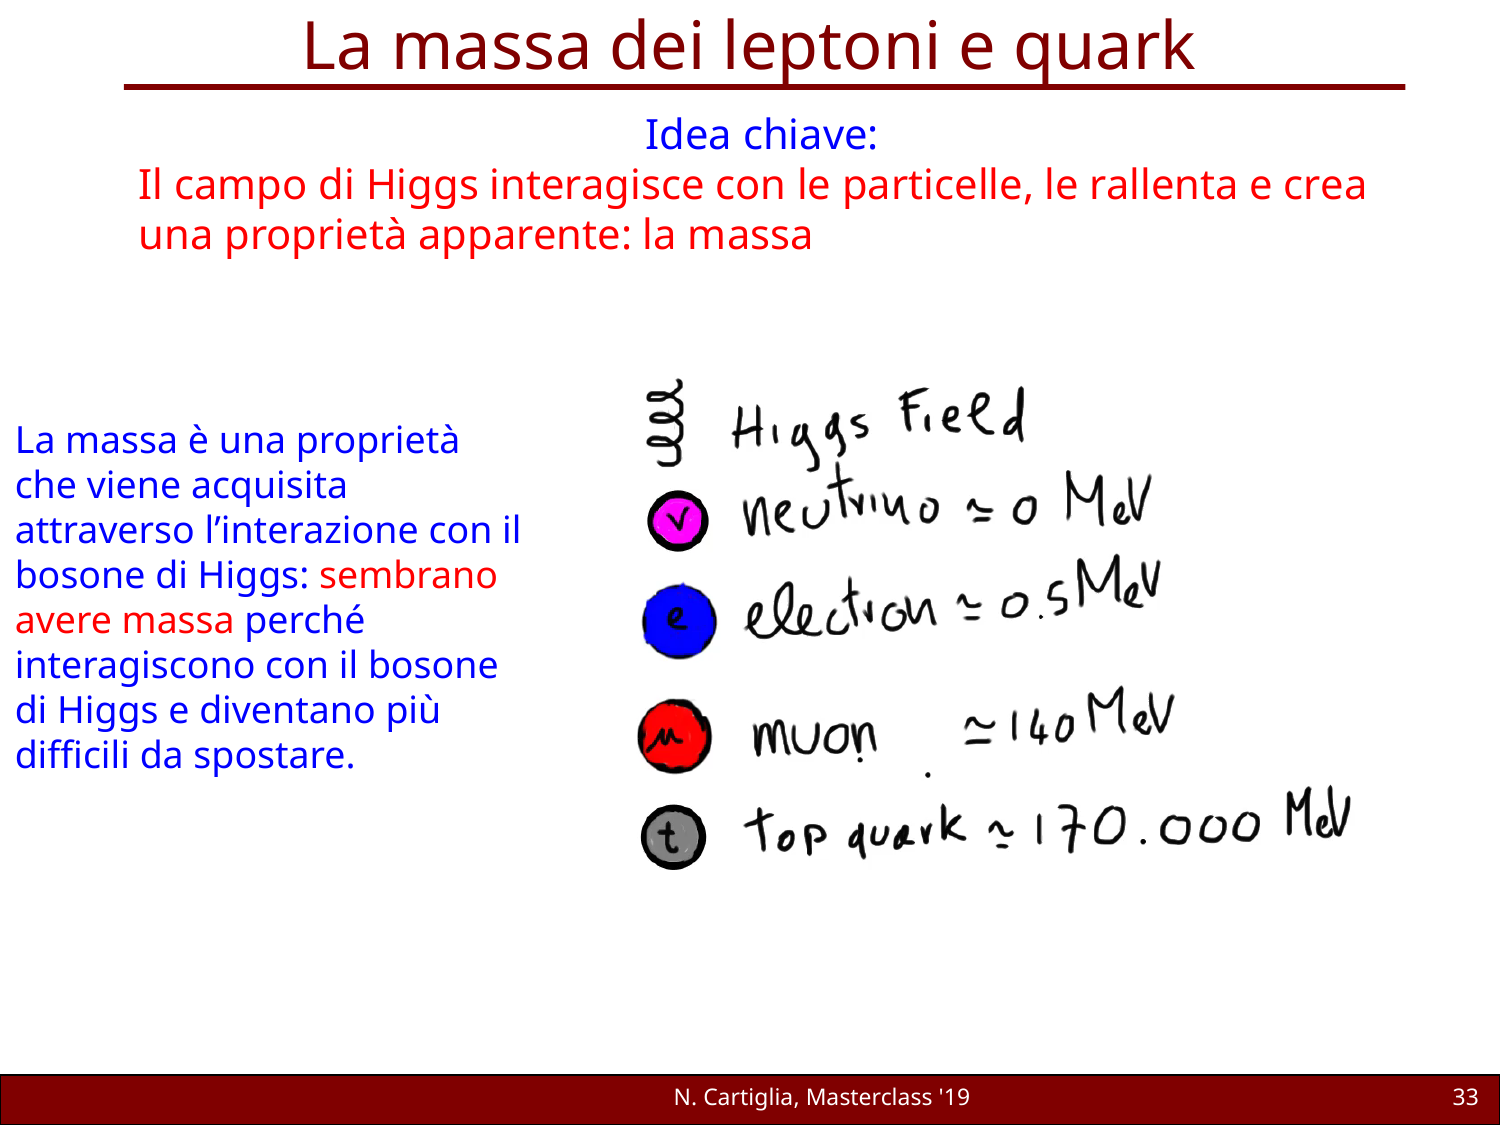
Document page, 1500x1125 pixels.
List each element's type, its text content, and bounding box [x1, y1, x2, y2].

text_box Idea chiave: Il campo di Higgs interagisce con le particelle, le rallenta e crea una proprietà apparente: la massa [123, 100, 1412, 316]
text_box La massa dei leptoni e quark [0, 0, 1500, 91]
footer N. Cartiglia, Masterclass '19 [513, 1074, 1131, 1125]
text_box La massa è una proprietà che viene acquisita attraverso l’interazione con il bosone di Higgs: sembrano avere massa perché interagiscono con il bosone di Higgs e diventano più difficili da spostare. [0, 408, 538, 784]
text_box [582, 306, 1500, 1000]
slide_number 33 [1181, 1074, 1495, 1125]
